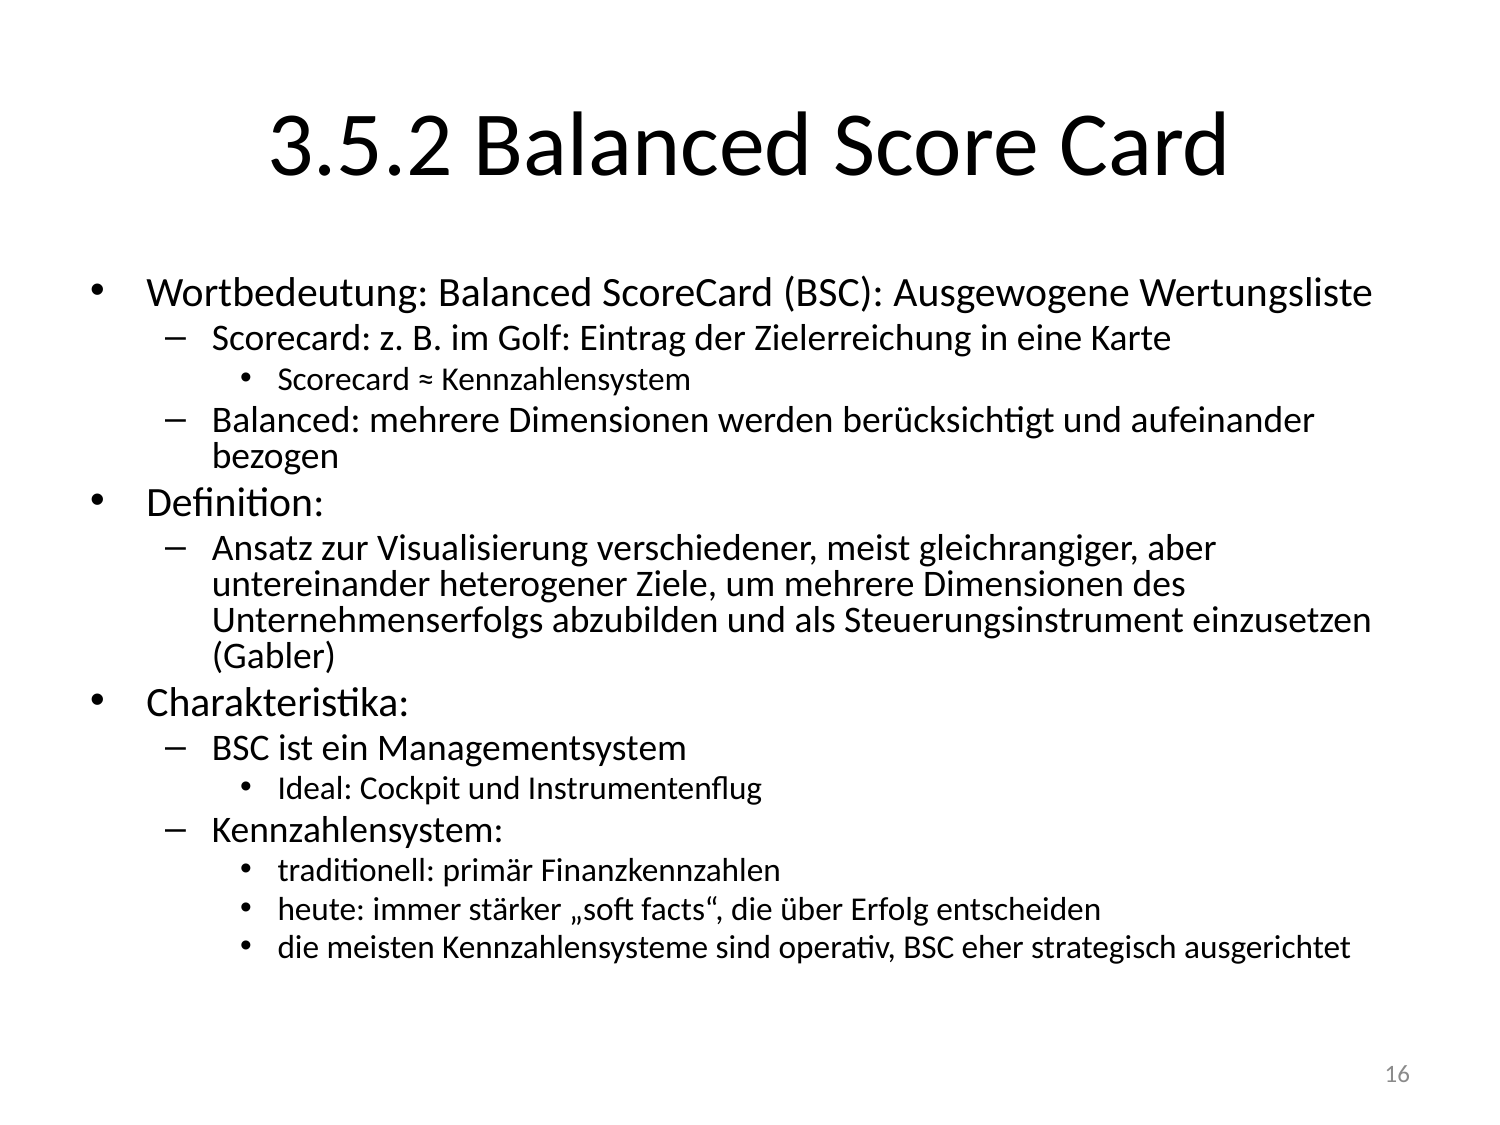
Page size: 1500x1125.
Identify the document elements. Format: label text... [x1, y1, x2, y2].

list Wortbedeutung: Balanced ScoreCard (BSC): Ausgewogene Wertungsliste Scorecard: z. B. im Golf: Eintrag der Zielerreichung in eine Karte Scorecard ≈ Kennzahlensystem Balanced: mehrere Dimensionen werden berücksichtigt und aufeinander bezogen Definition: Ansatz zur Visualisierung verschiedener, meist gleichrangiger, aber untereinander heterogener Ziele, um mehrere Dimensionen des Unternehmenserfolgs abzubilden und als Steuerungsinstrument einzusetzen (Gabler) Charakteristika: BSC ist ein Managementsystem Ideal: Cockpit und Instrumentenflug Kennzahlensystem: traditionell: primär Finanzkennzahlen heute: immer stärker „soft facts“, die über Erfolg entscheiden die meisten Kennzahlensysteme sind operativ, BSC eher strategisch ausgerichtet [75, 267, 1425, 1094]
title 3.5.2 Balanced Score Card [75, 45, 1425, 233]
slide_number 16 [1074, 1042, 1425, 1103]
